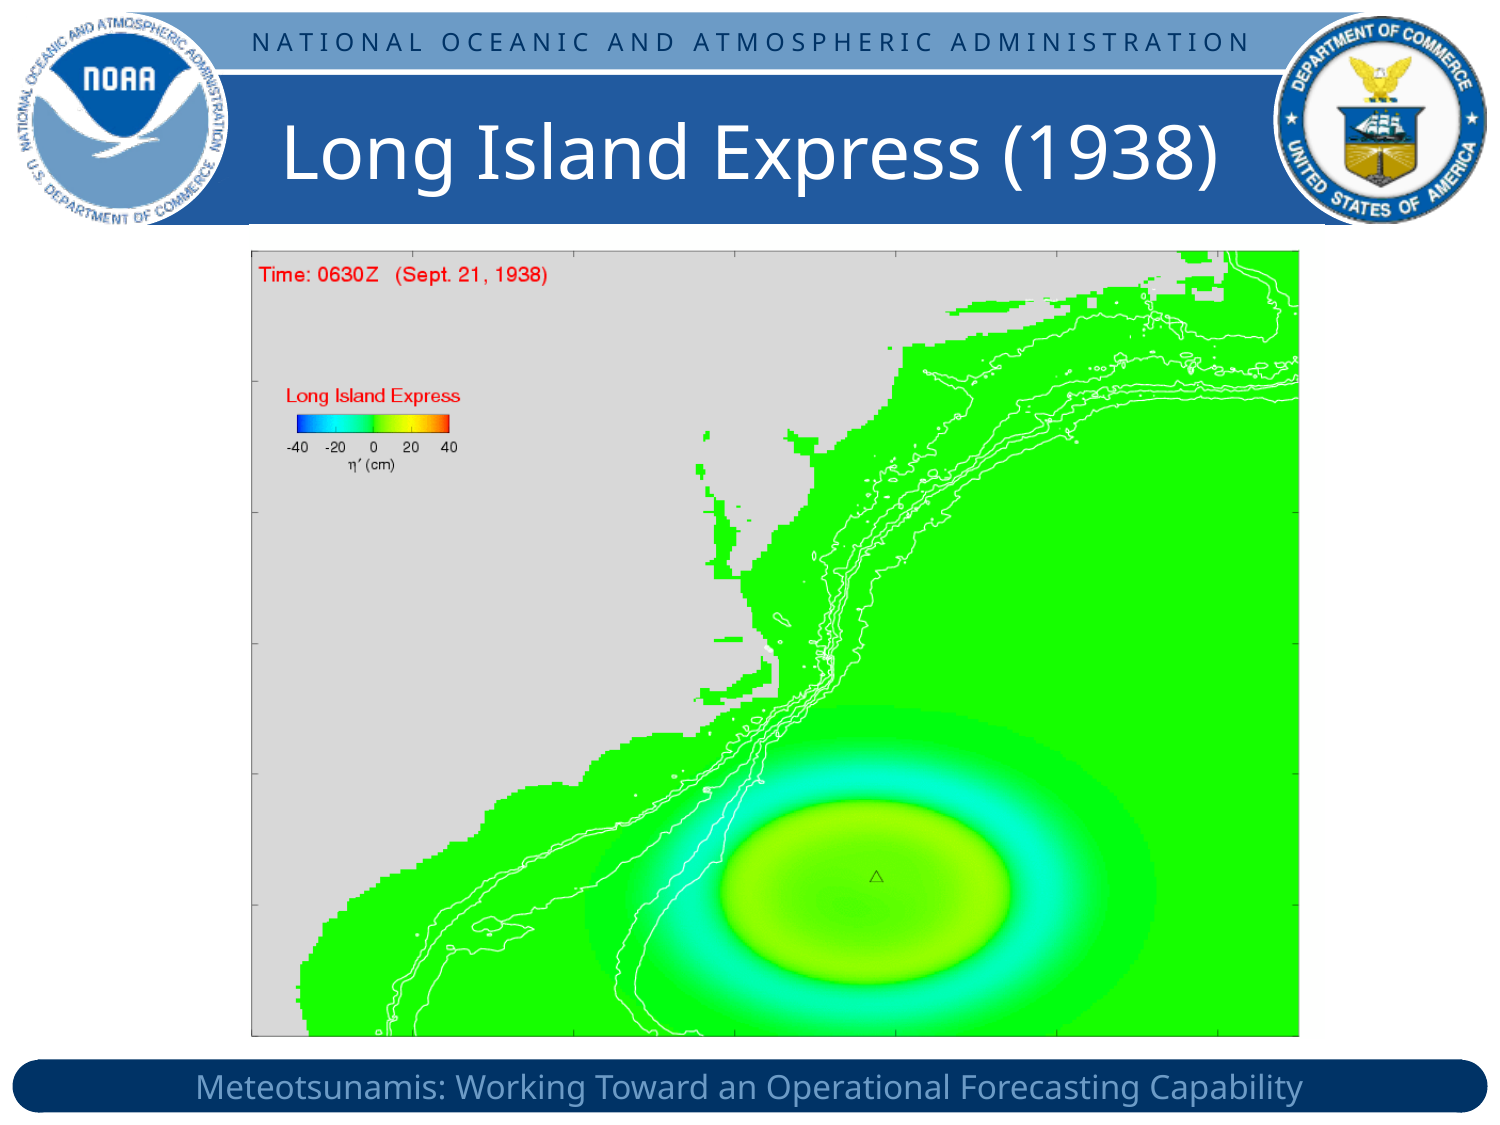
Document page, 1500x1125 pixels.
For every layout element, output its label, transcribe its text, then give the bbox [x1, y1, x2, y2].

title Long Island Express (1938) [225, 87, 1275, 213]
picture [249, 16, 1487, 1040]
picture [12, 12, 229, 229]
footer Meteotsunamis: Working Toward an Operational Forecasting Capability [37, 1059, 1463, 1113]
